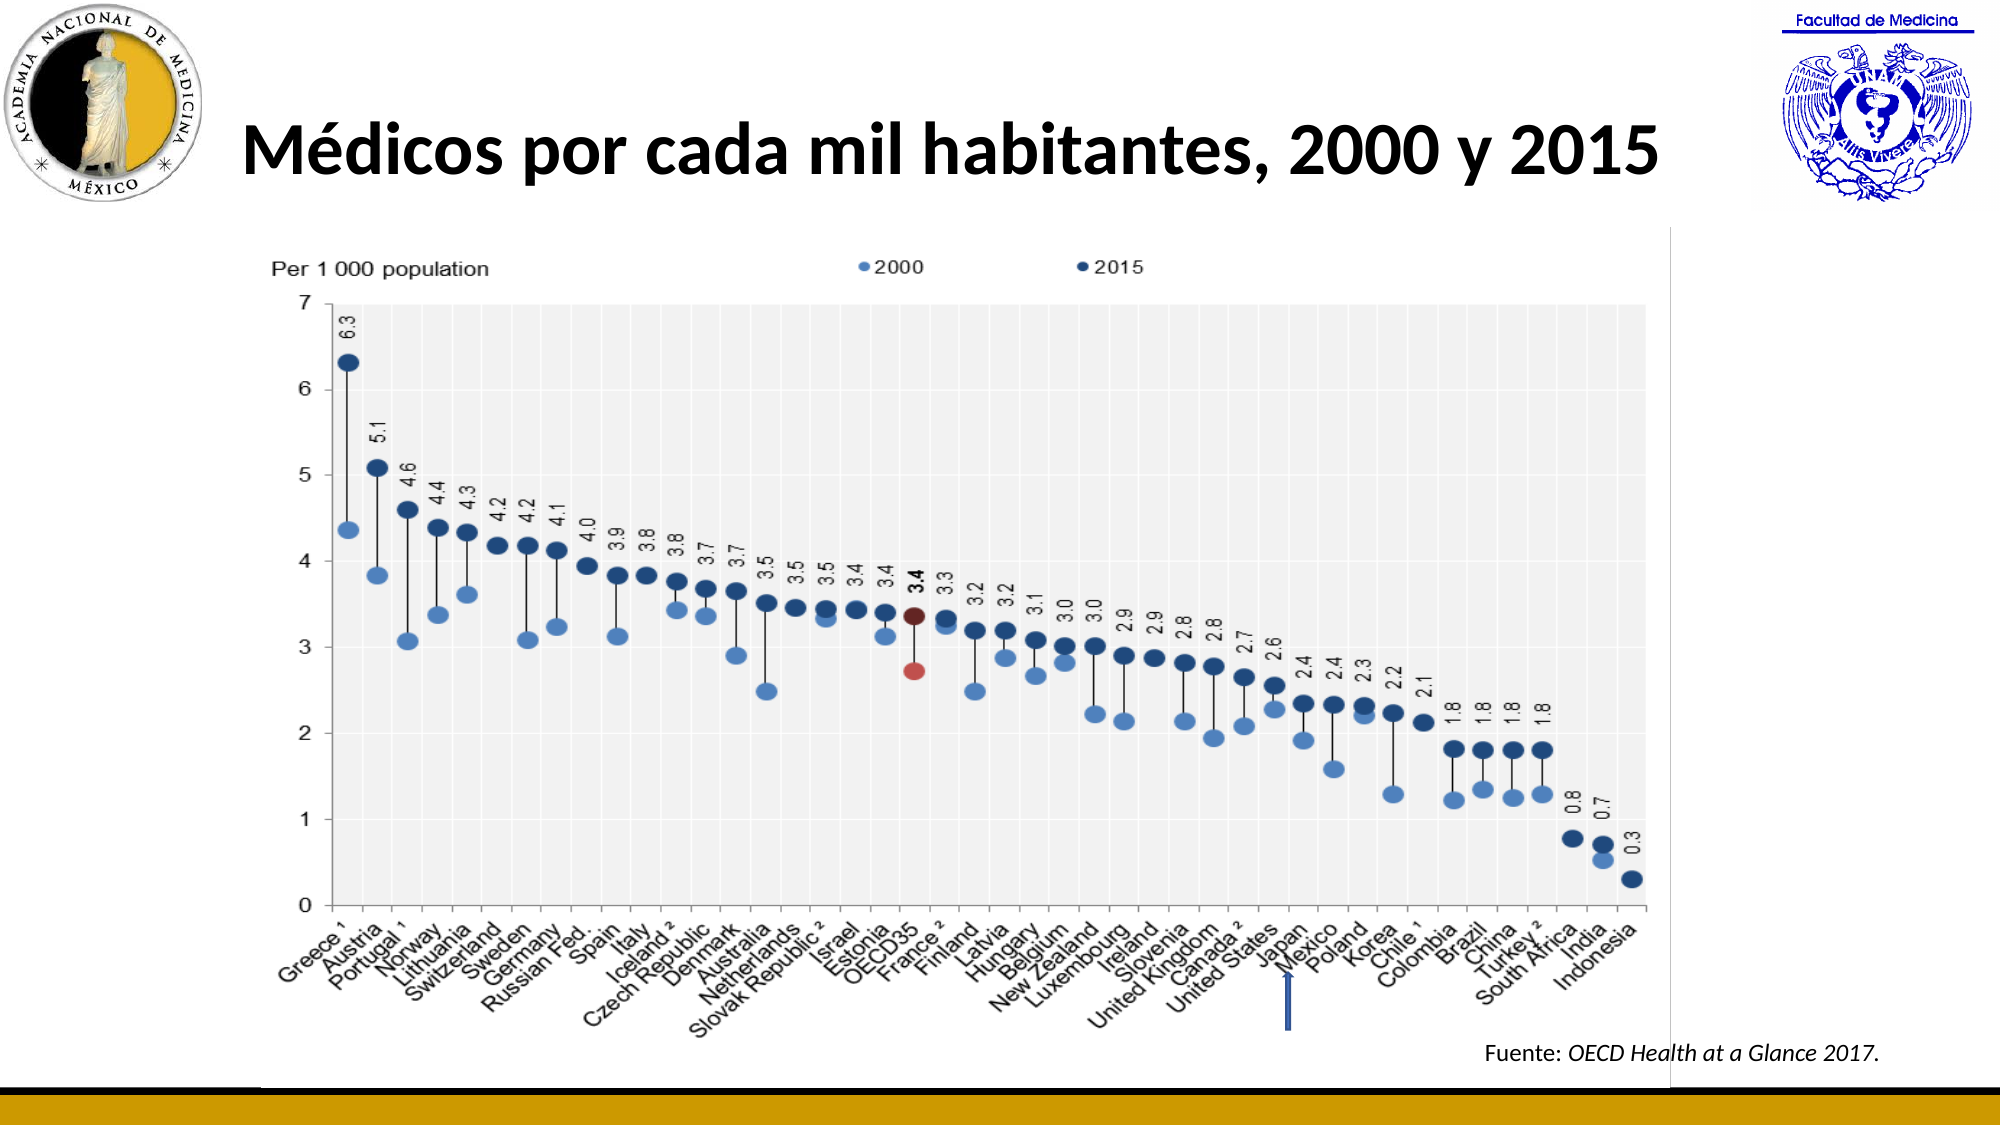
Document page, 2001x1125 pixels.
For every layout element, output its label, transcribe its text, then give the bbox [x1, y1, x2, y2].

picture [1751, 0, 2000, 211]
picture [3, 3, 202, 202]
picture [261, 227, 1672, 1088]
text_box Médicos por cada mil habitantes, 2000 y 2015 [226, 91, 1751, 197]
text_box Fuente: OECD Health at a Glance 2017. [1672, 1029, 1896, 1075]
text_box [0, 1086, 2000, 1096]
text_box [0, 1096, 2000, 1125]
